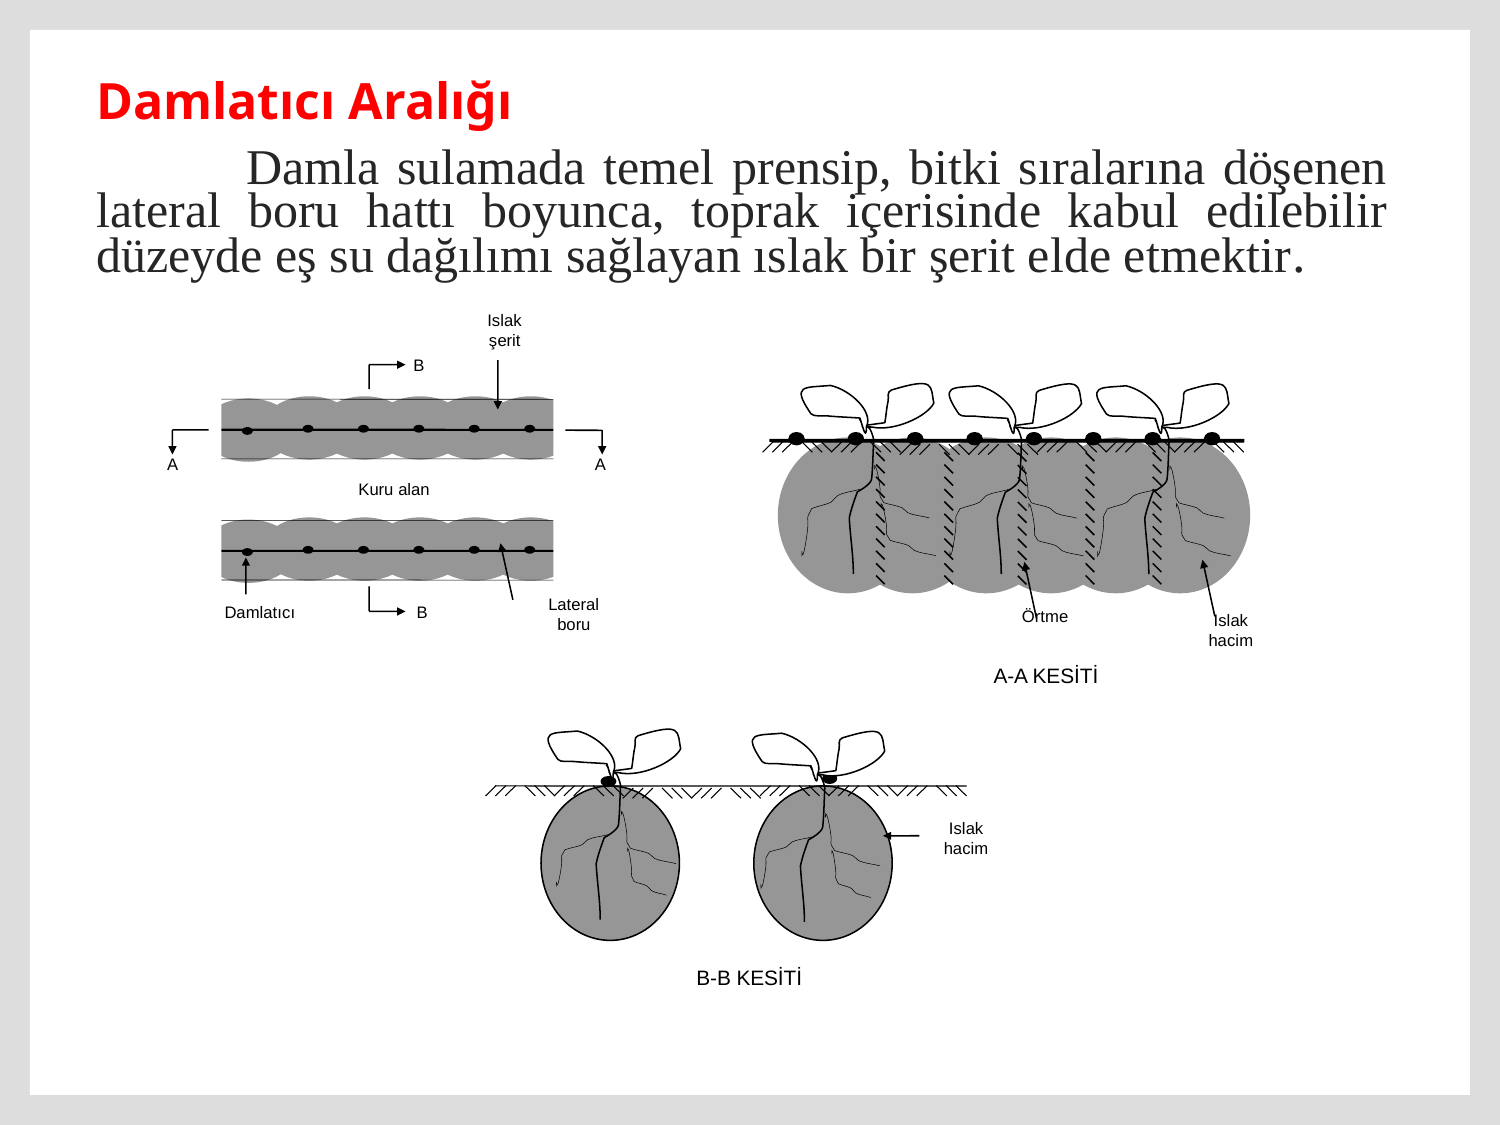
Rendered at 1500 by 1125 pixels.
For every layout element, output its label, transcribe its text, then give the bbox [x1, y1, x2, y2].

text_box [135, 302, 1294, 1005]
list Damlatıcı Aralığı Damla sulamada temel prensip, bitki sıralarına döşenen lateral boru hattı boyunca, toprak içerisinde kabul edilebilir düzeyde eş su dağılımı sağlayan ıslak bir şerit elde etmektir. [52, 77, 1404, 343]
